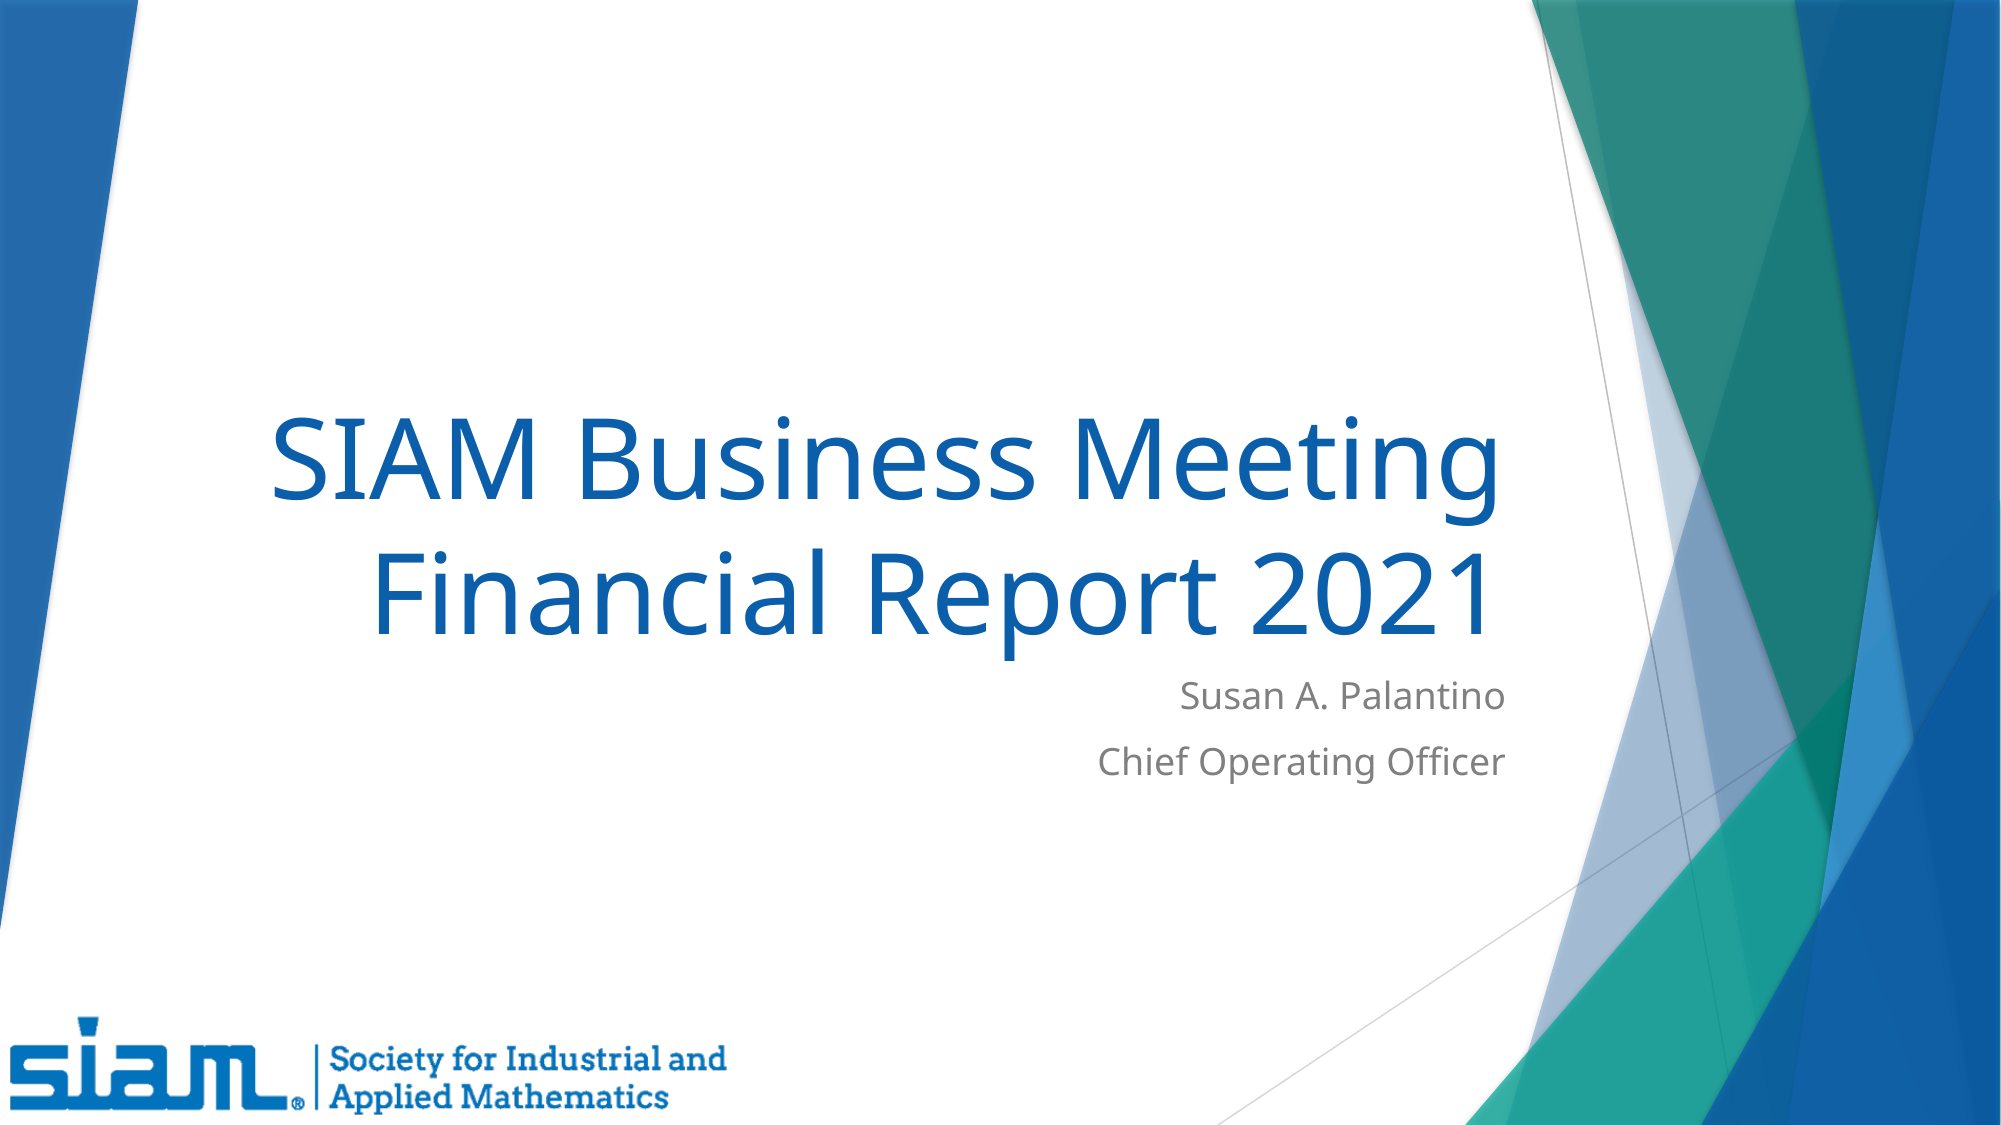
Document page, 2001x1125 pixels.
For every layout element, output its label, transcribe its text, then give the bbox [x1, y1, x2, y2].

title SIAM Business Meeting Financial Report 2021 [247, 394, 1522, 664]
picture [1, 1007, 732, 1124]
subtitle Susan A. Palantino Chief Operating Officer [247, 664, 1522, 845]
